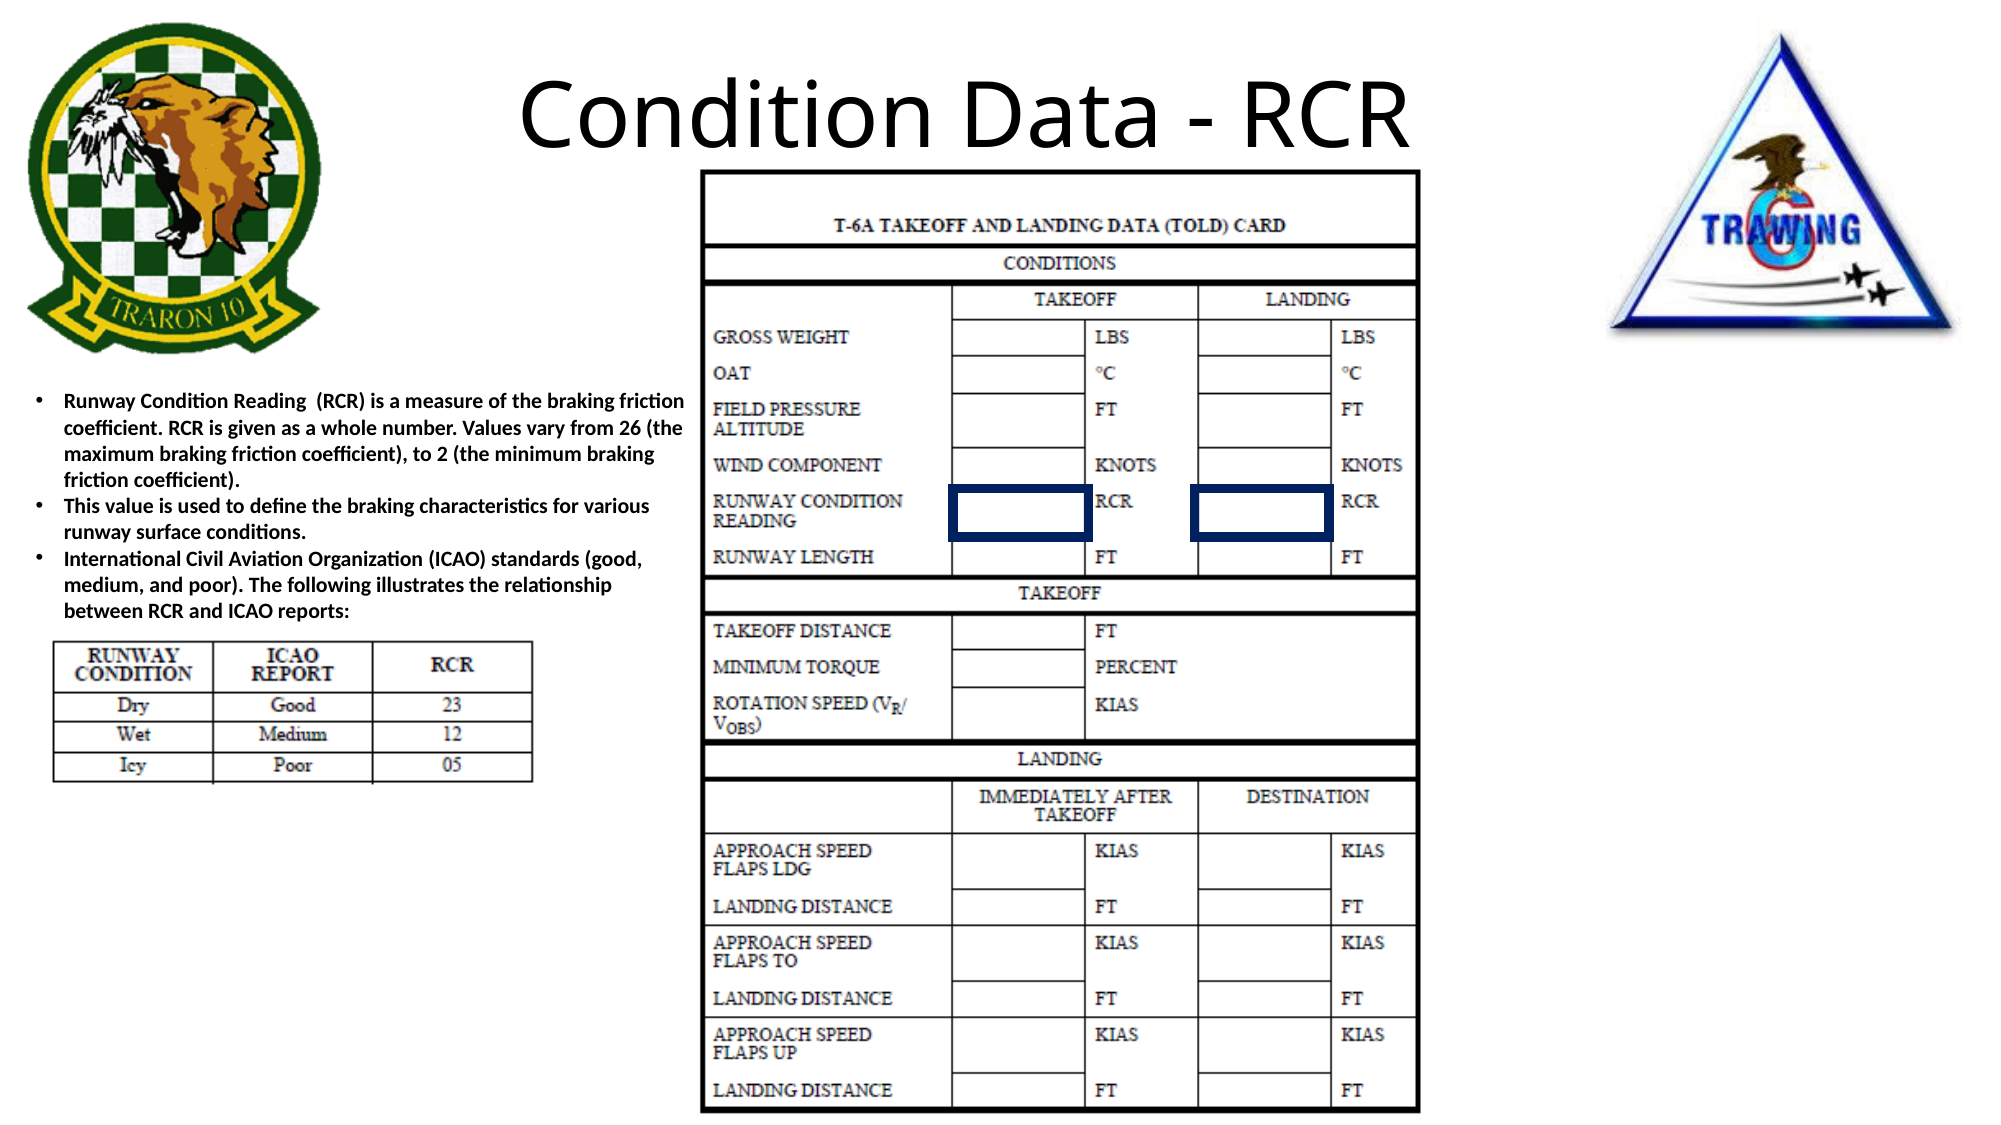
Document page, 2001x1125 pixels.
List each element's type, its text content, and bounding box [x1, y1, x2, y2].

title Condition Data - RCR [102, 9, 1828, 228]
text_box Runway Condition Reading (RCR) is a measure of the braking friction coefficient. RCR is given as a whole number. Values vary from 26 (the maximum braking friction coefficient), to 2 (the minimum braking friction coefficient). This value is used to define the braking characteristics for various runway surface conditions. International Civil Aviation Organization (ICAO) standards (good, medium, and poor). The following illustrates the relationship between RCR and ICAO reports: [20, 379, 694, 736]
picture [1593, 16, 1969, 349]
picture [44, 634, 548, 792]
picture [694, 160, 1429, 1125]
picture [27, 21, 324, 355]
